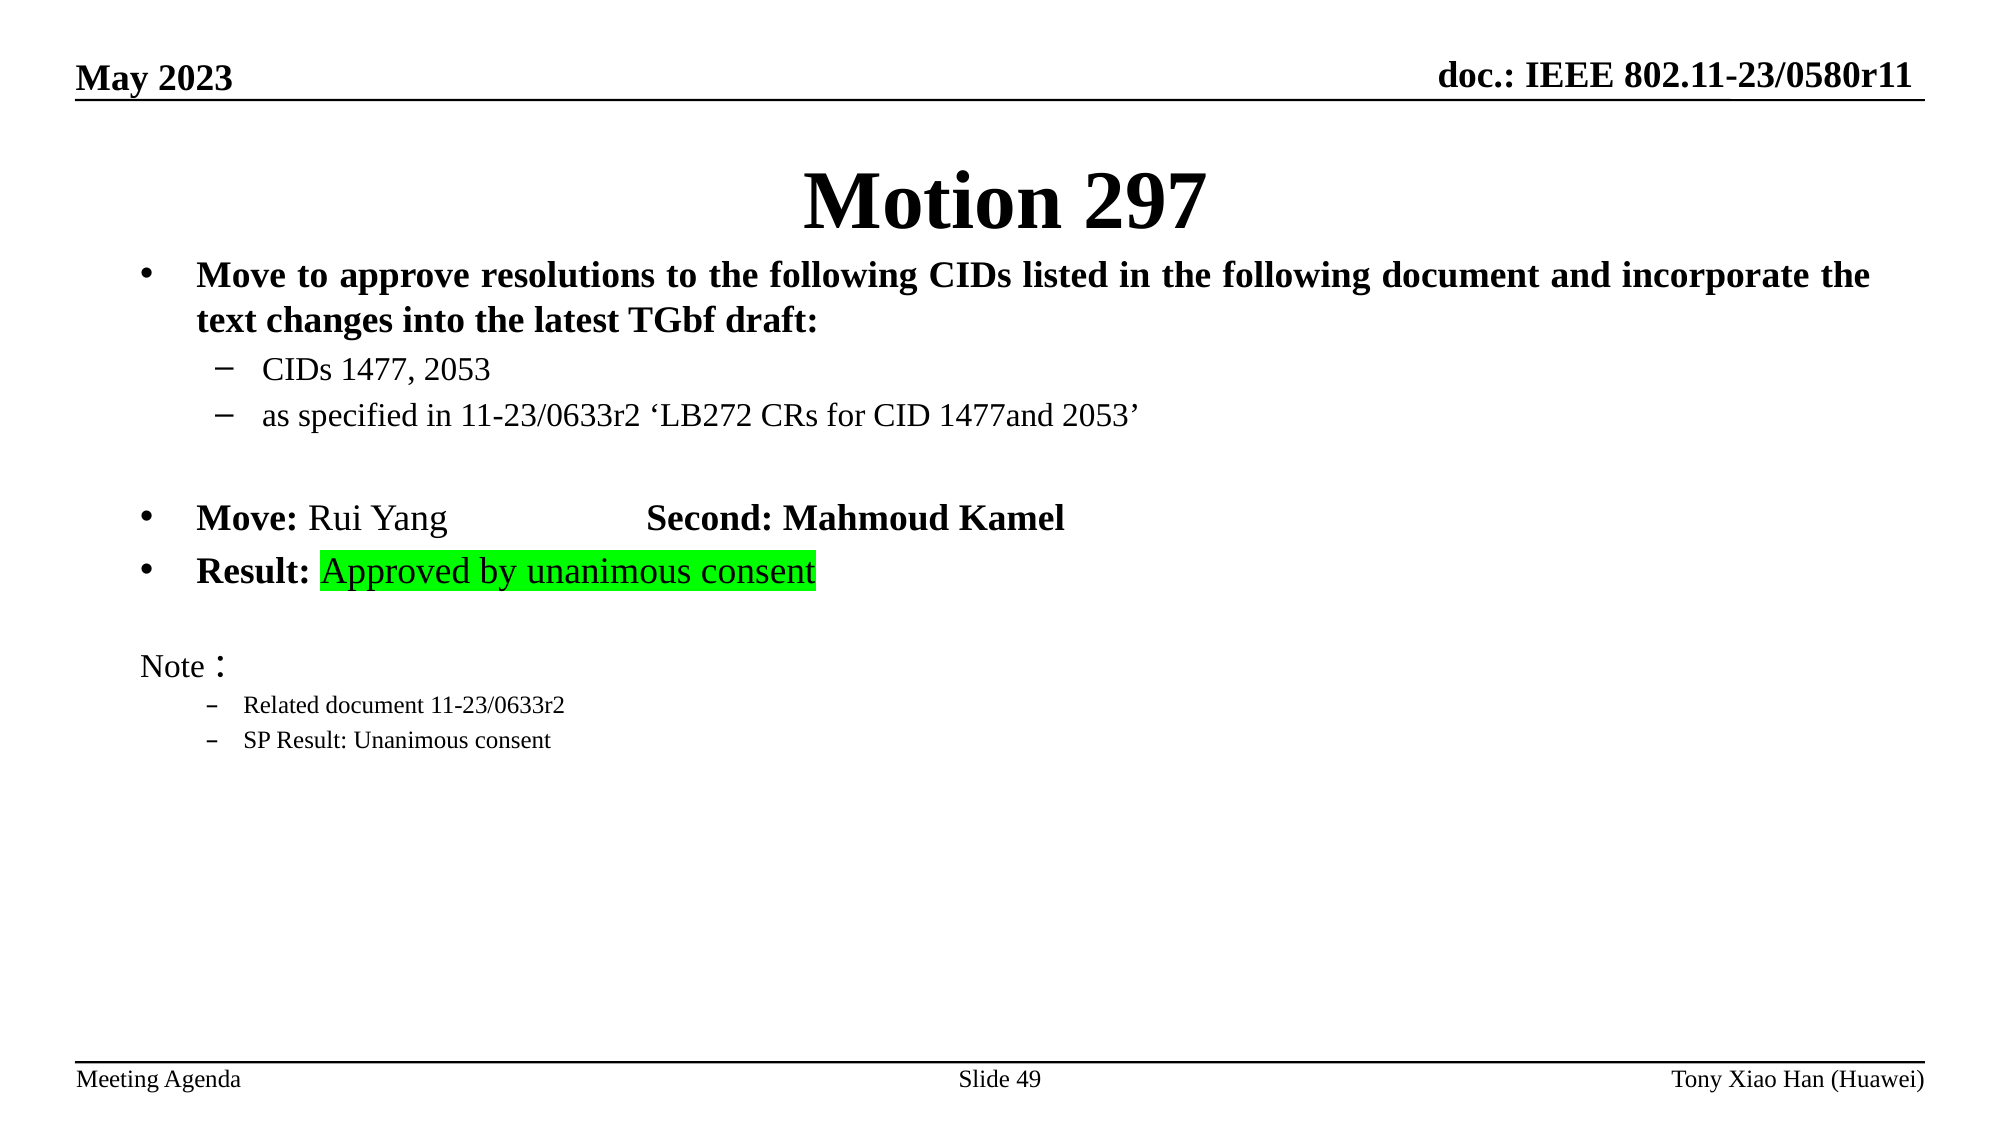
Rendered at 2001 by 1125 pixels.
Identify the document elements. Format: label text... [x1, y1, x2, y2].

text_box Move to approve resolutions to the following CIDs listed in the following document and incorporate the text changes into the latest TGbf draft: CIDs 1477, 2053 as specified in 11-23/0633r2 ‘LB272 CRs for CID 1477and 2053’ Move: Rui Yang Second: Mahmoud Kamel Result: Approved by unanimous consent Note： Related document 11-23/0633r2 SP Result: Unanimous consent [125, 212, 1888, 900]
text_box Motion 297 [368, 137, 1644, 212]
